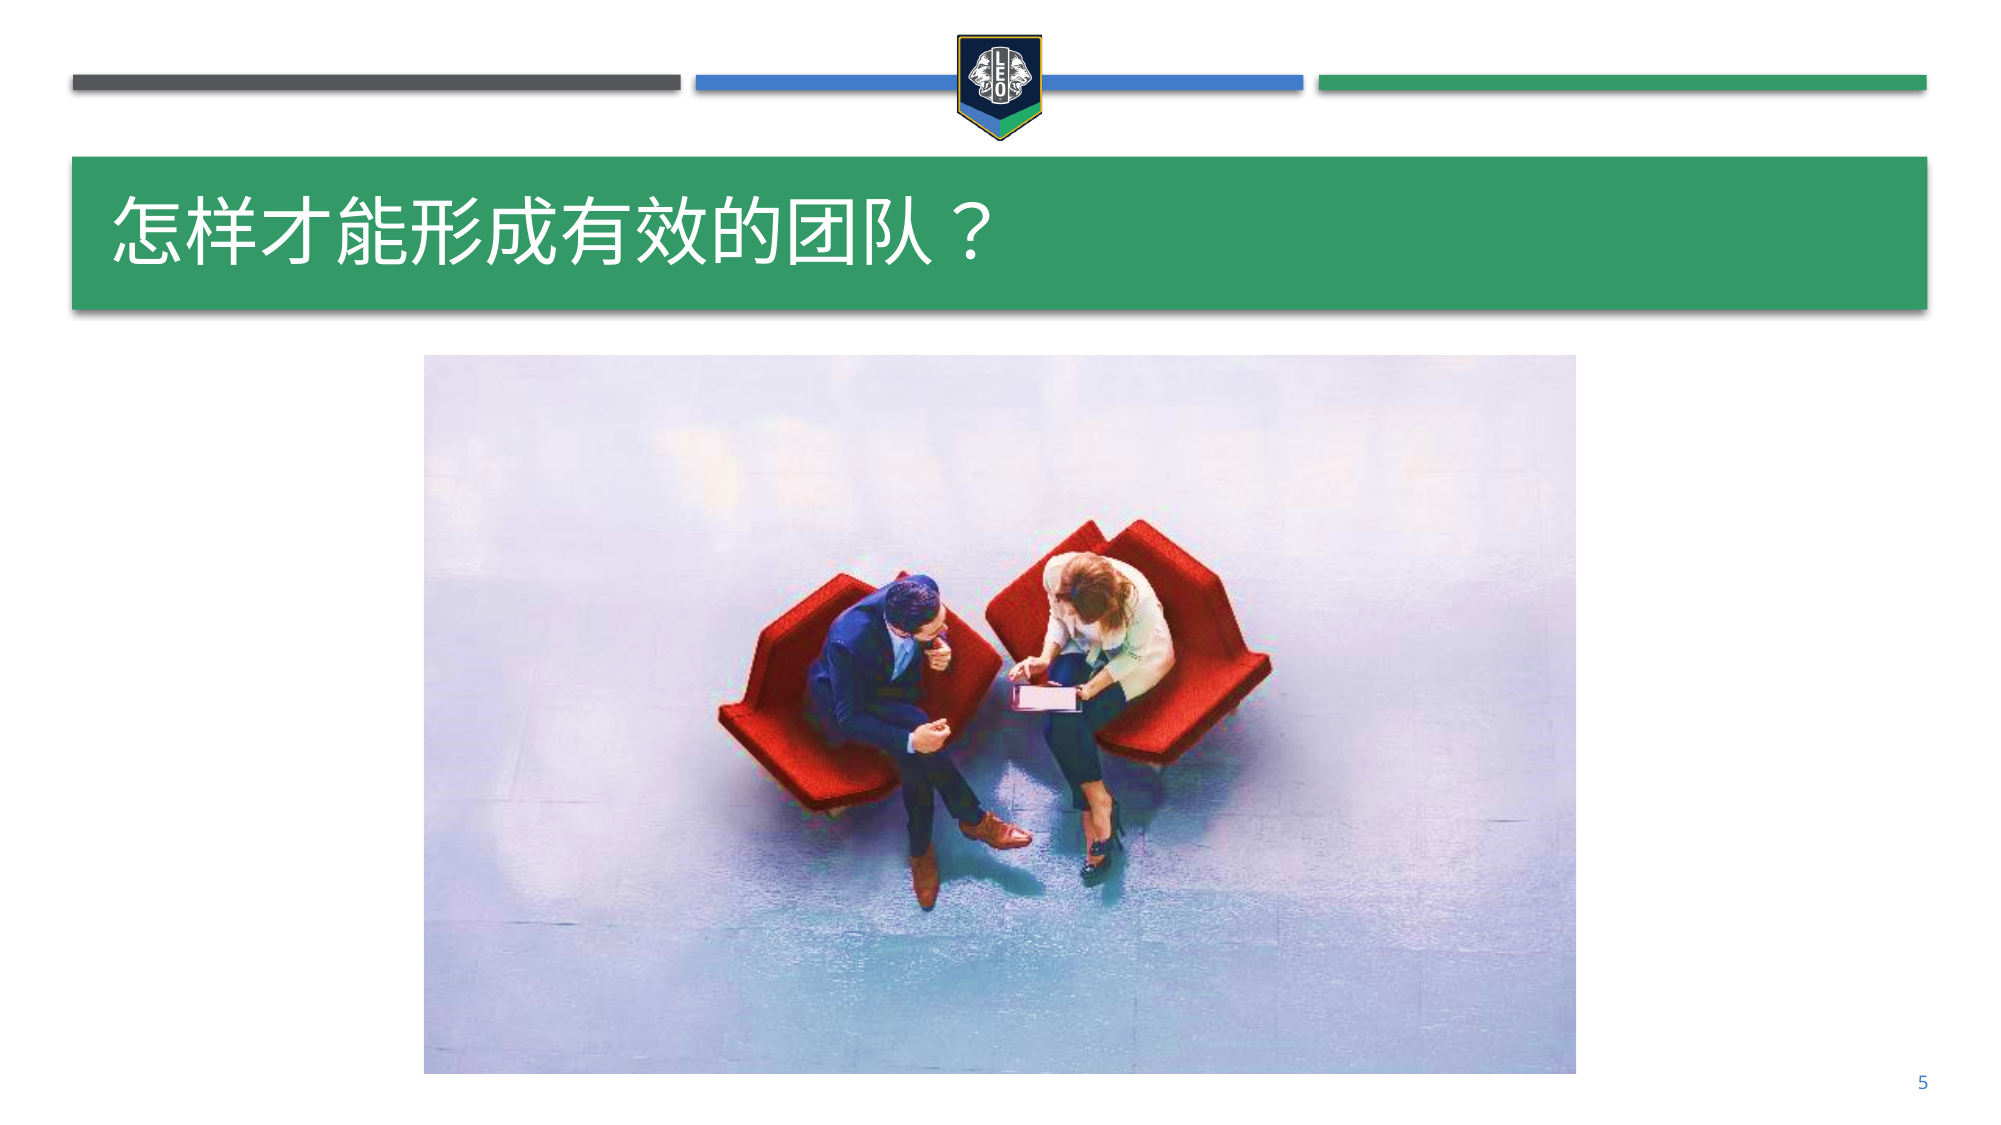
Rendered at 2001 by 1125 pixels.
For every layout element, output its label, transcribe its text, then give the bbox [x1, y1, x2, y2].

slide_number 5 [1770, 1053, 1944, 1114]
title 怎样才能形成有效的团队？ [94, 159, 1904, 282]
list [423, 355, 1577, 1074]
